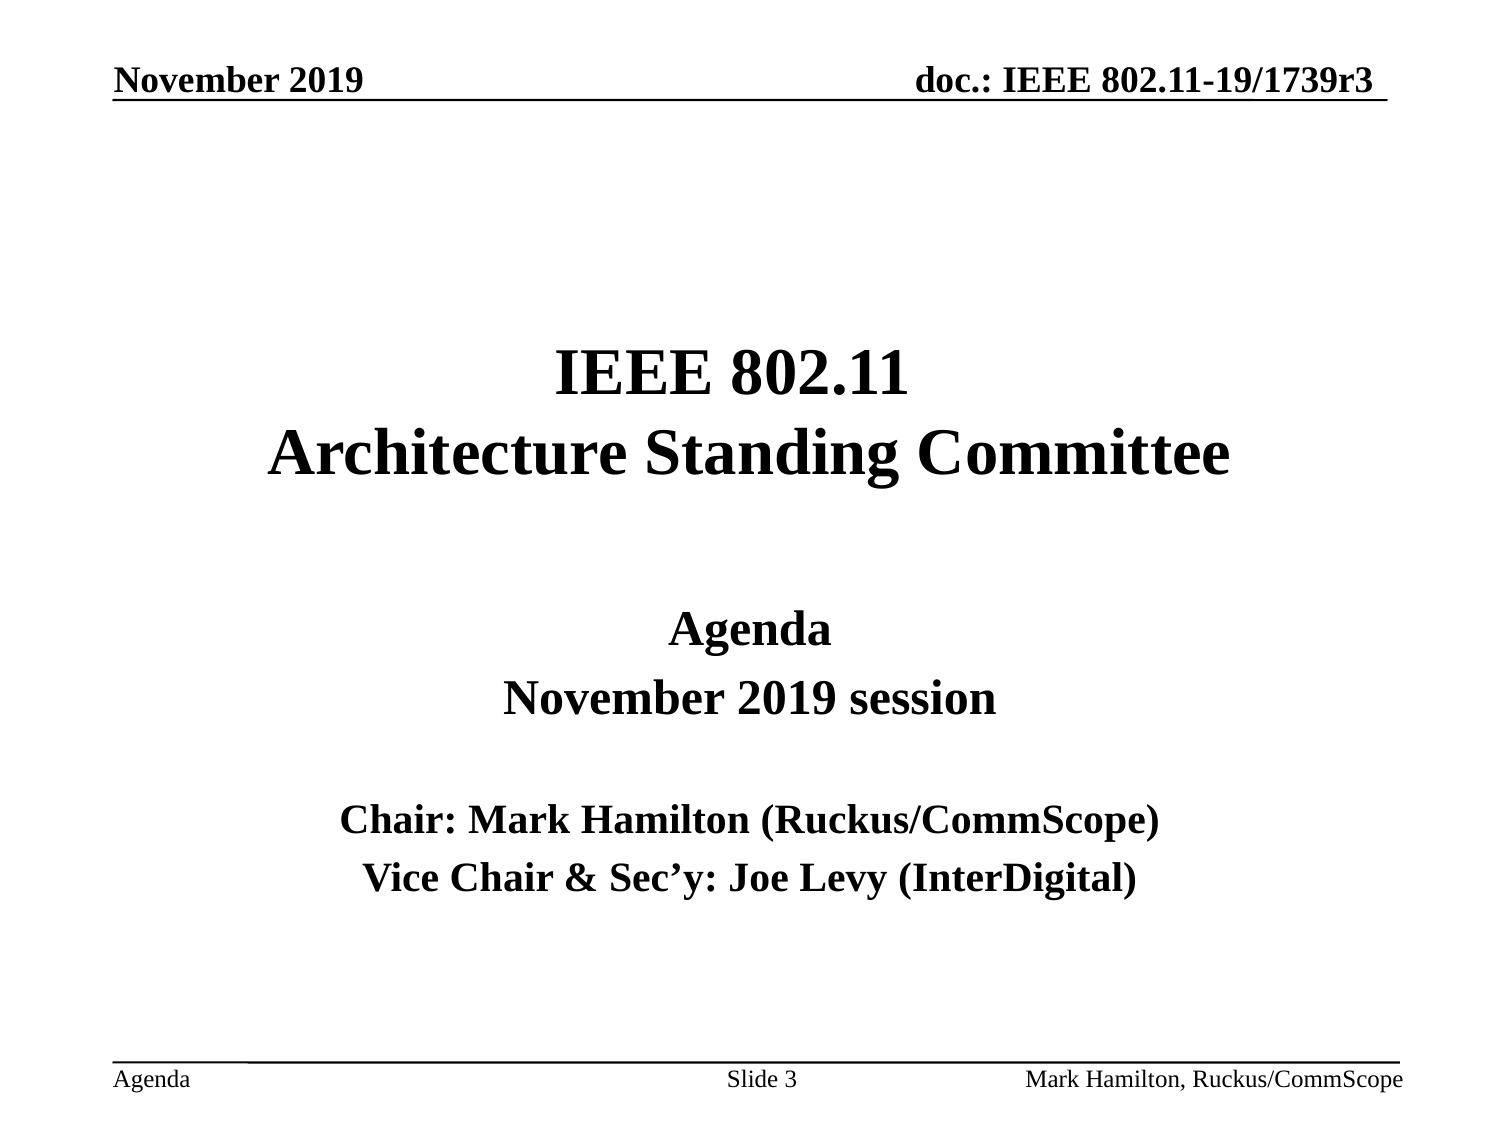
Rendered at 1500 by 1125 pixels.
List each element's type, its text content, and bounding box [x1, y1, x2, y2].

title IEEE 802.11 Architecture Standing Committee [112, 287, 1388, 529]
subtitle Agenda November 2019 session Chair: Mark Hamilton (Ruckus/CommScope) Vice Chair & Sec’y: Joe Levy (InterDigital) [225, 587, 1275, 875]
